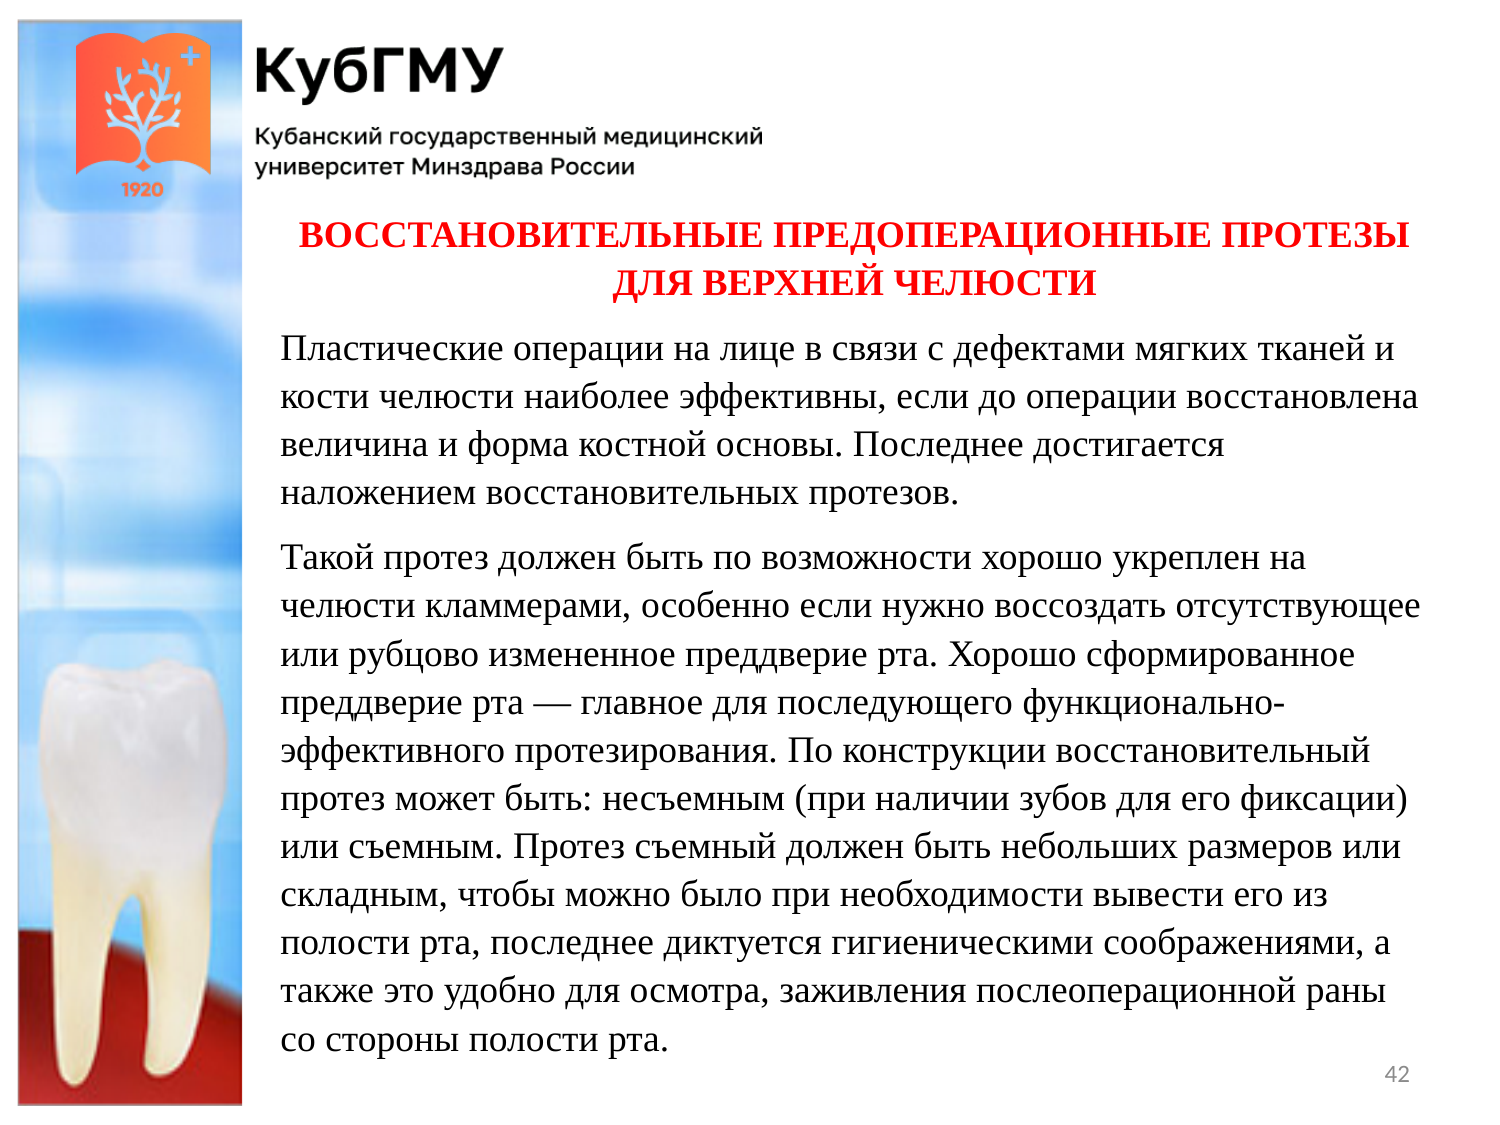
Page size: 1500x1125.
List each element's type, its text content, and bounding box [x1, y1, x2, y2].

slide_number 42 [1074, 1066, 1425, 1103]
picture [17, 18, 762, 1107]
text_box ВОССТАНОВИТЕЛЬНЫЕ ПРЕДОПЕРАЦИОННЫЕ ПРОТЕЗЫ ДЛЯ ВЕРХНЕЙ ЧЕЛЮСТИ Пластические операции на лице в связи с дефектами мягких тканей и кости челюсти наиболее эффективны, если до операции восстановлена величина и форма костной основы. Последнее достигается наложением восстановительных протезов. Такой протез должен быть по возможности хорошо укреплен на челюсти кламмерами, особенно если нужно воссоздать отсутствующее или рубцово измененное преддверие рта. Хорошо сформированное преддверие рта — главное для последующего функционально-эффективного протезирования. По конструкции восстановительный протез может быть: несъемным (при наличии зубов для его фиксации) или съемным. Протез съемный должен быть небольших размеров или складным, чтобы можно было при необходимости вывести его из полости рта, последнее диктуется гигиеническими соображениями, а также это удобно для осмотра, заживления послеоперационной раны со стороны полости рта. [265, 199, 1444, 1066]
